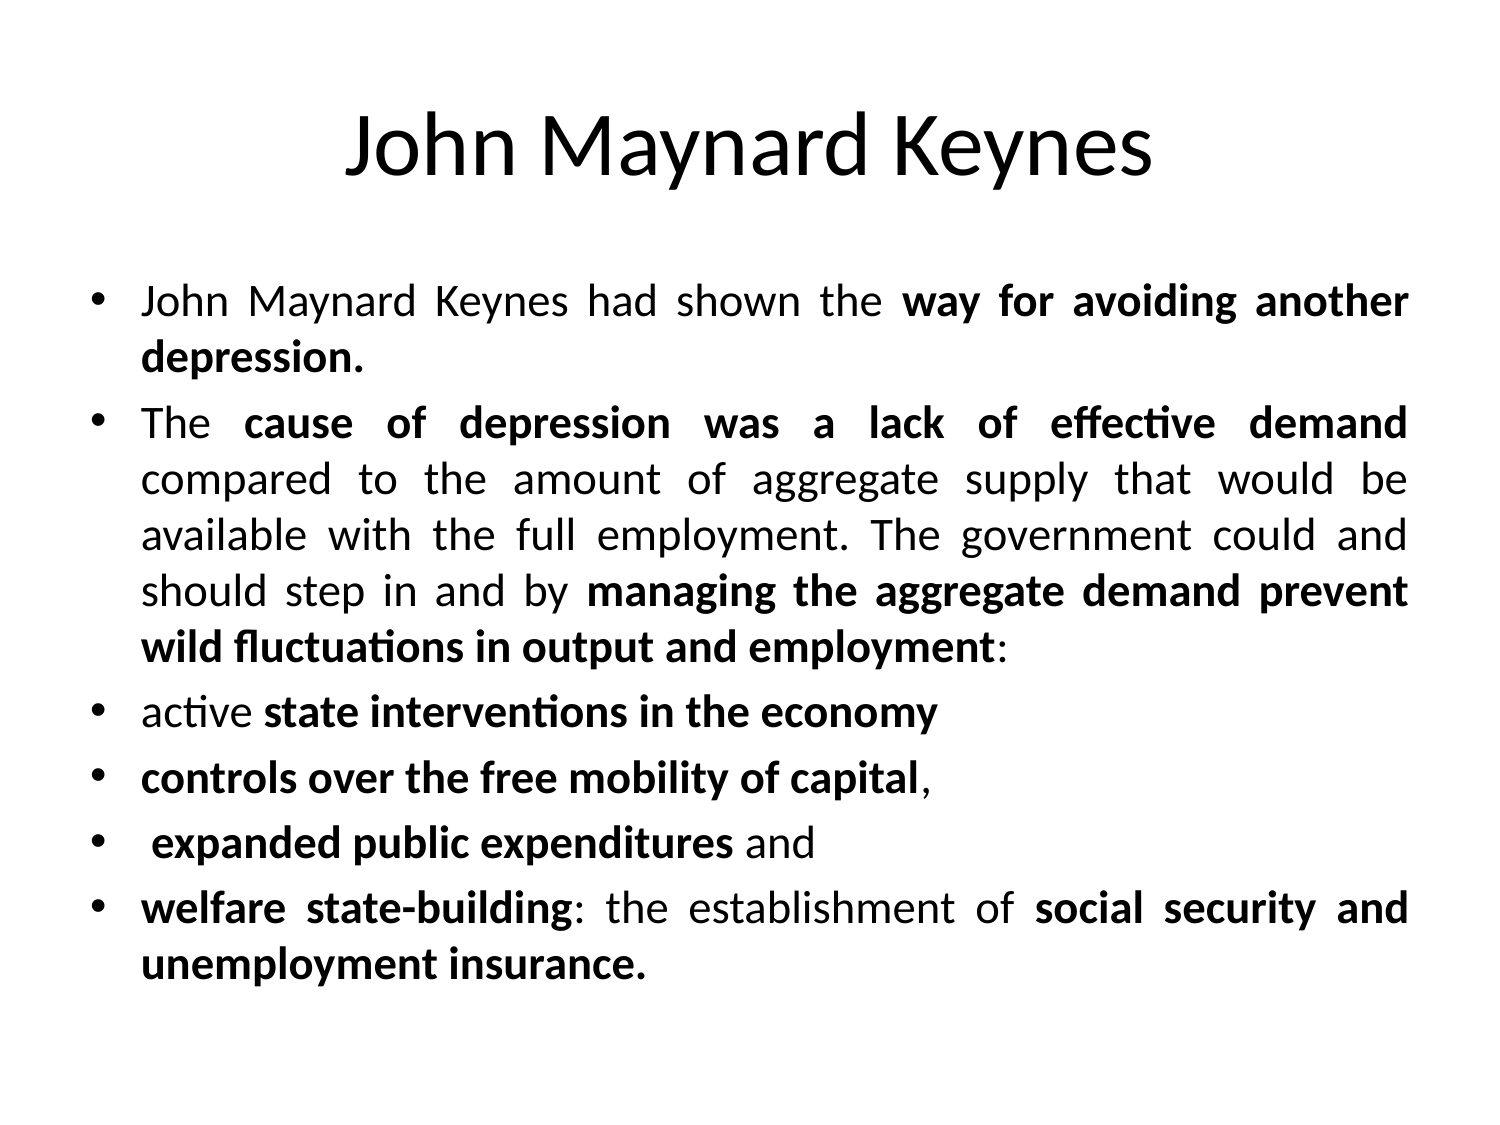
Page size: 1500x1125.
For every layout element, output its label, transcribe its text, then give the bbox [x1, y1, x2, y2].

list John Maynard Keynes had shown the way for avoiding another depression. The cause of depression was a lack of effective demand compared to the amount of aggregate supply that would be available with the full employment. The government could and should step in and by managing the aggregate demand prevent wild fluctuations in output and employment: active state interventions in the economy controls over the free mobility of capital, expanded public expenditures and welfare state-building: the establishment of social security and unemployment insurance. [75, 262, 1425, 1005]
title John Maynard Keynes [75, 45, 1425, 233]
